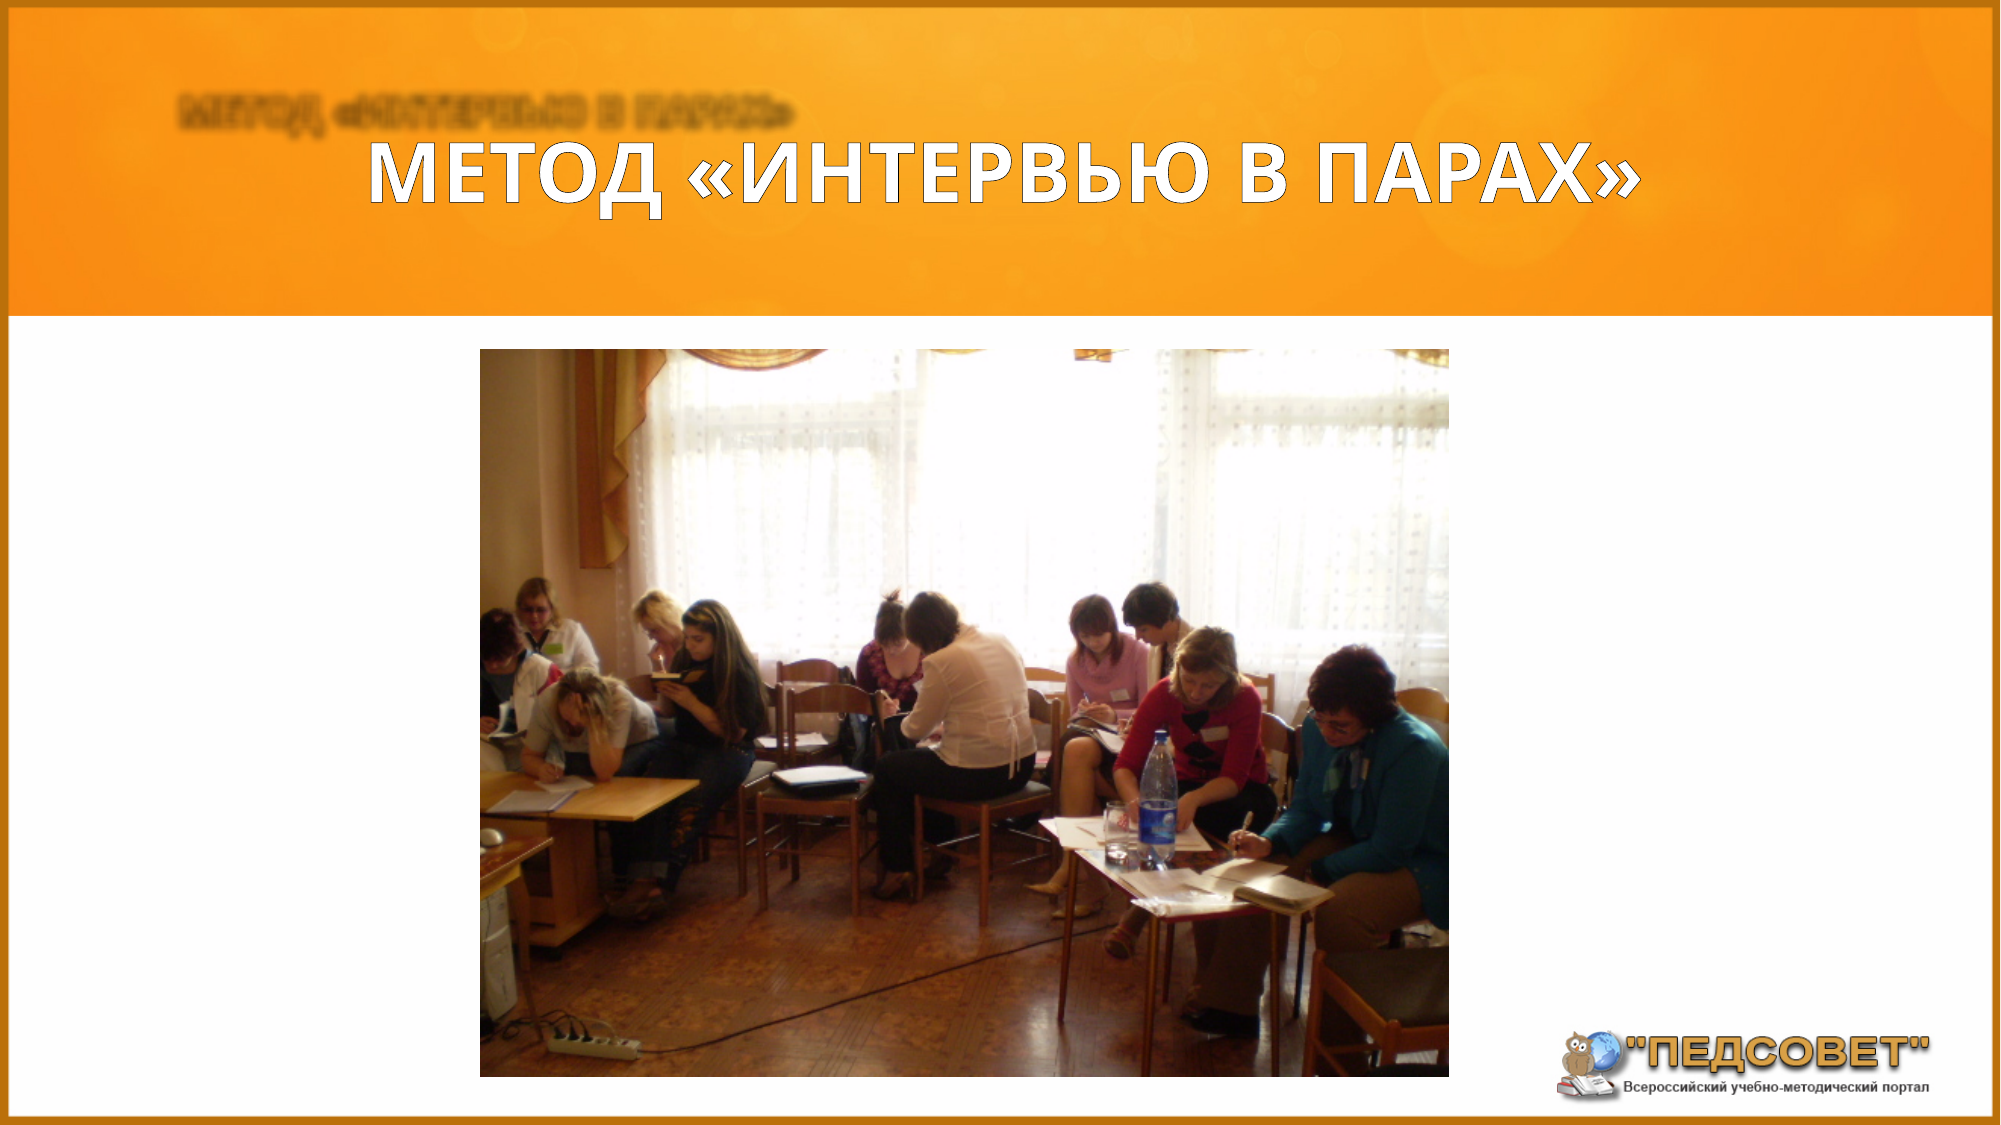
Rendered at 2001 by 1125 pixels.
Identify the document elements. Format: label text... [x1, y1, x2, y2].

picture [0, 0, 2001, 1125]
text_box МЕТОД «ИНТЕРВЬЮ В ПАРАХ» [8, 42, 2000, 309]
